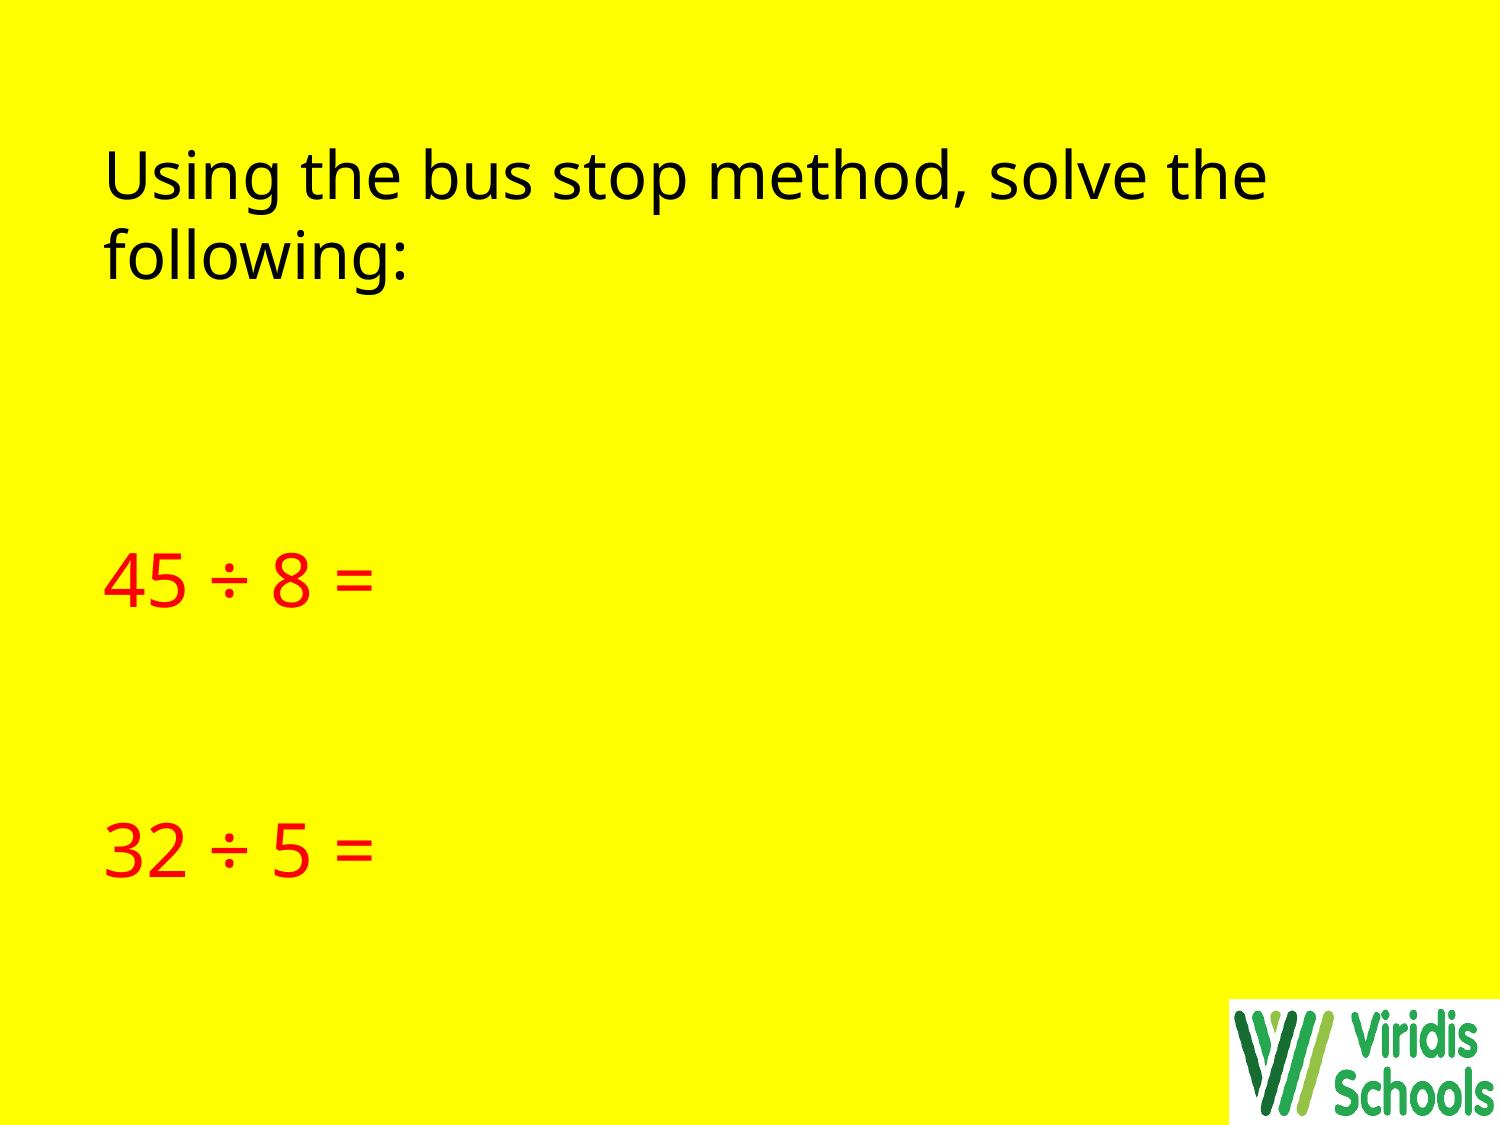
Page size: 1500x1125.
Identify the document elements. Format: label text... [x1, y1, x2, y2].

picture [1229, 999, 1500, 1125]
text_box Using the bus stop method, solve the following: 45 ÷ 8 = 32 ÷ 5 = [88, 125, 1365, 900]
